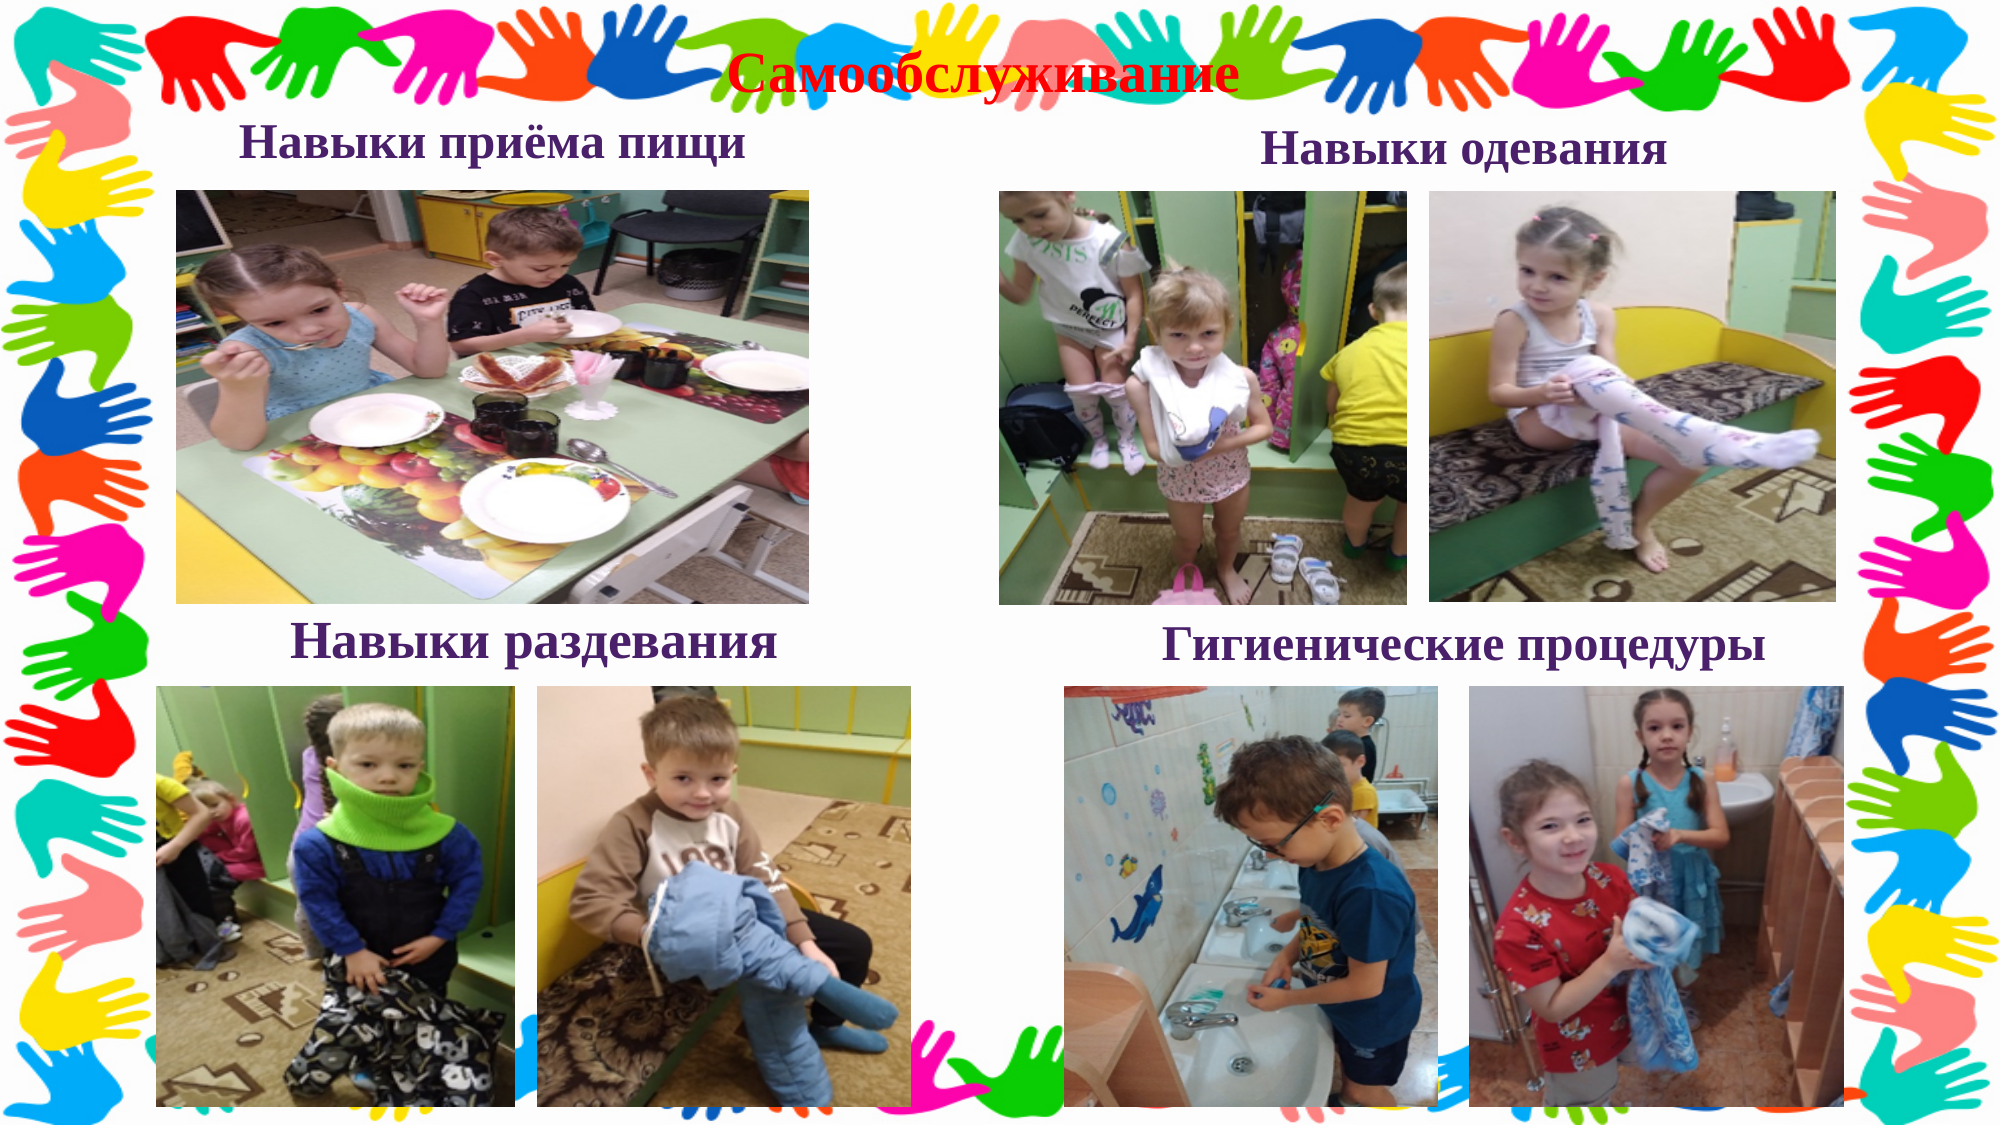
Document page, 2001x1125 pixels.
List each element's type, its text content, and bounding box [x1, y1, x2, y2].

list Навыки приёма пищи [222, 116, 763, 177]
title Самообслуживание [595, 17, 1372, 131]
picture [0, 0, 2001, 1125]
list Навыки одевания [1101, 110, 1827, 183]
list Гигиенические процедуры [1124, 609, 1804, 723]
list Навыки раздевания [263, 604, 805, 692]
